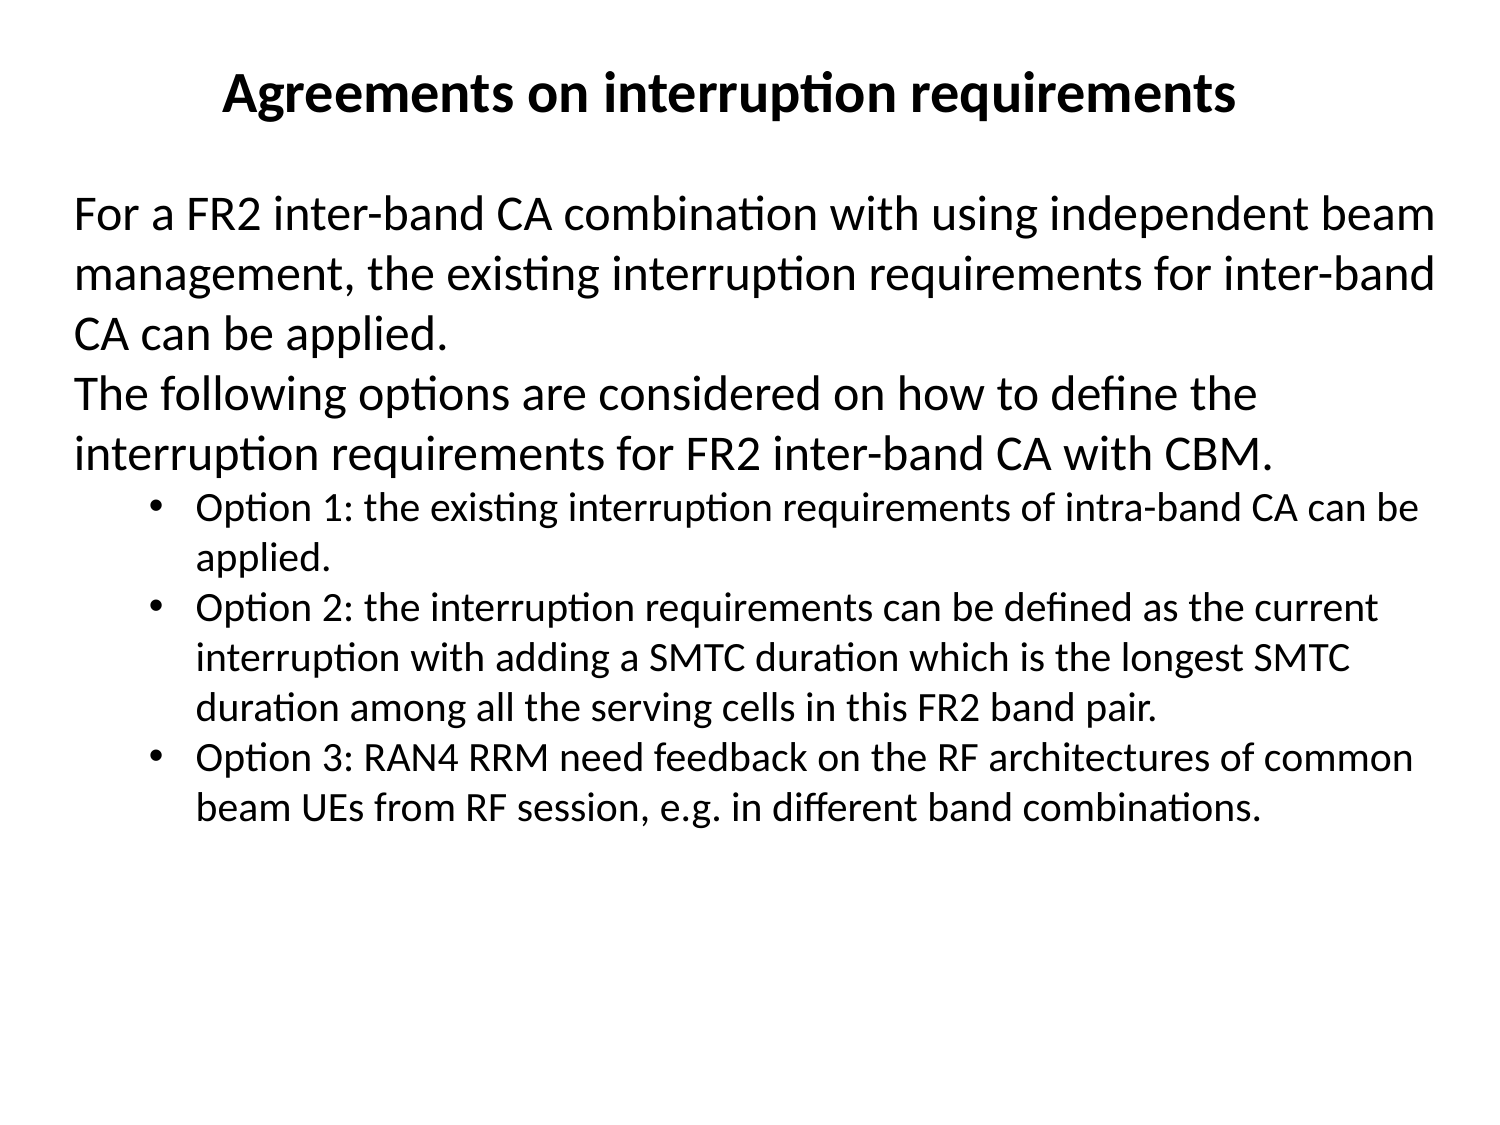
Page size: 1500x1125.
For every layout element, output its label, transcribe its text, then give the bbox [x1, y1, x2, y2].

text_box For a FR2 inter-band CA combination with using independent beam management, the existing interruption requirements for inter-band CA can be applied. The following options are considered on how to define the interruption requirements for FR2 inter-band CA with CBM. Option 1: the existing interruption requirements of intra-band CA can be applied. Option 2: the interruption requirements can be defined as the current interruption with adding a SMTC duration which is the longest SMTC duration among all the serving cells in this FR2 band pair. Option 3: RAN4 RRM need feedback on the RF architectures of common beam UEs from RF session, e.g. in different band combinations. [58, 183, 1459, 993]
text_box Agreements on interruption requirements [0, 0, 1459, 183]
